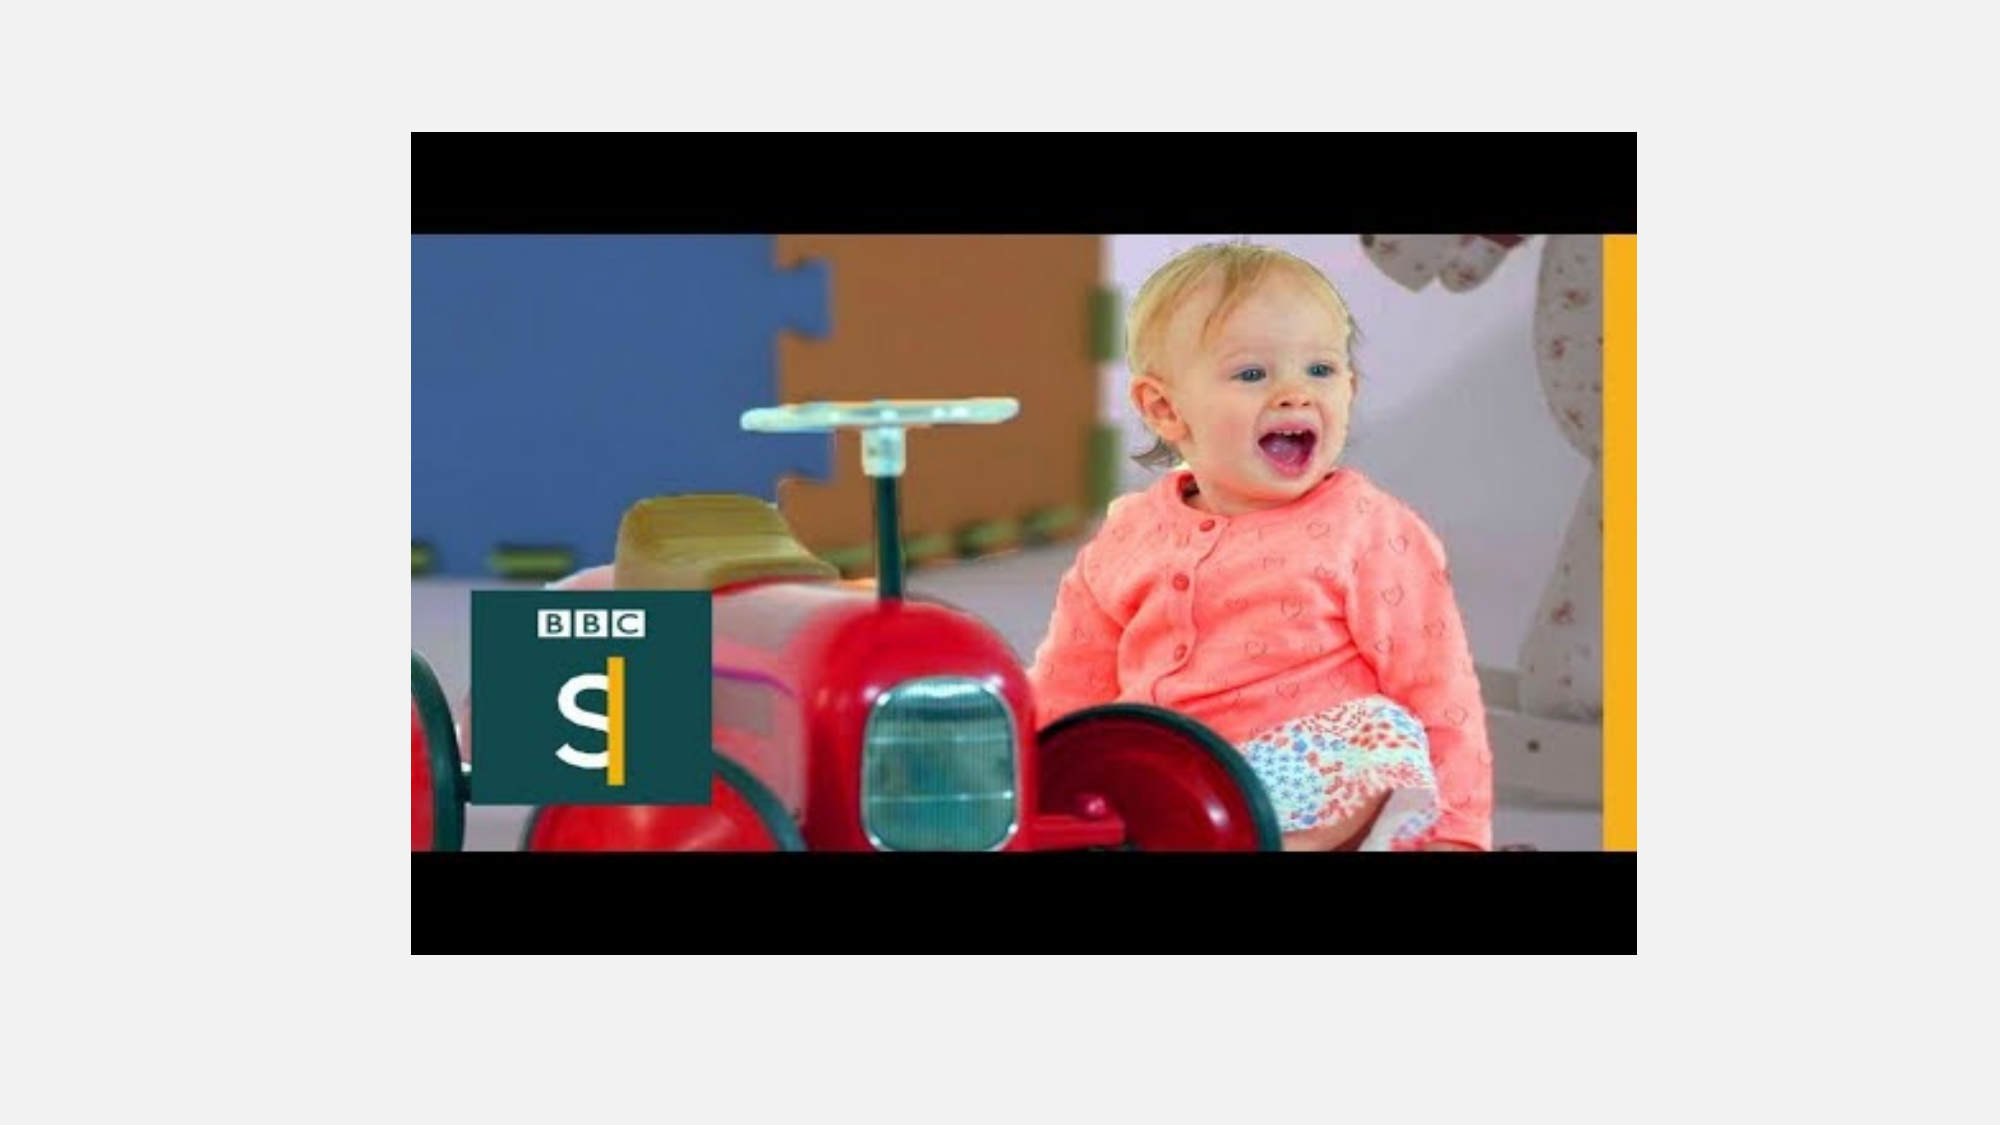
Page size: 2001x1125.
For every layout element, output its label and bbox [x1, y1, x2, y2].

text_box [410, 131, 1638, 956]
